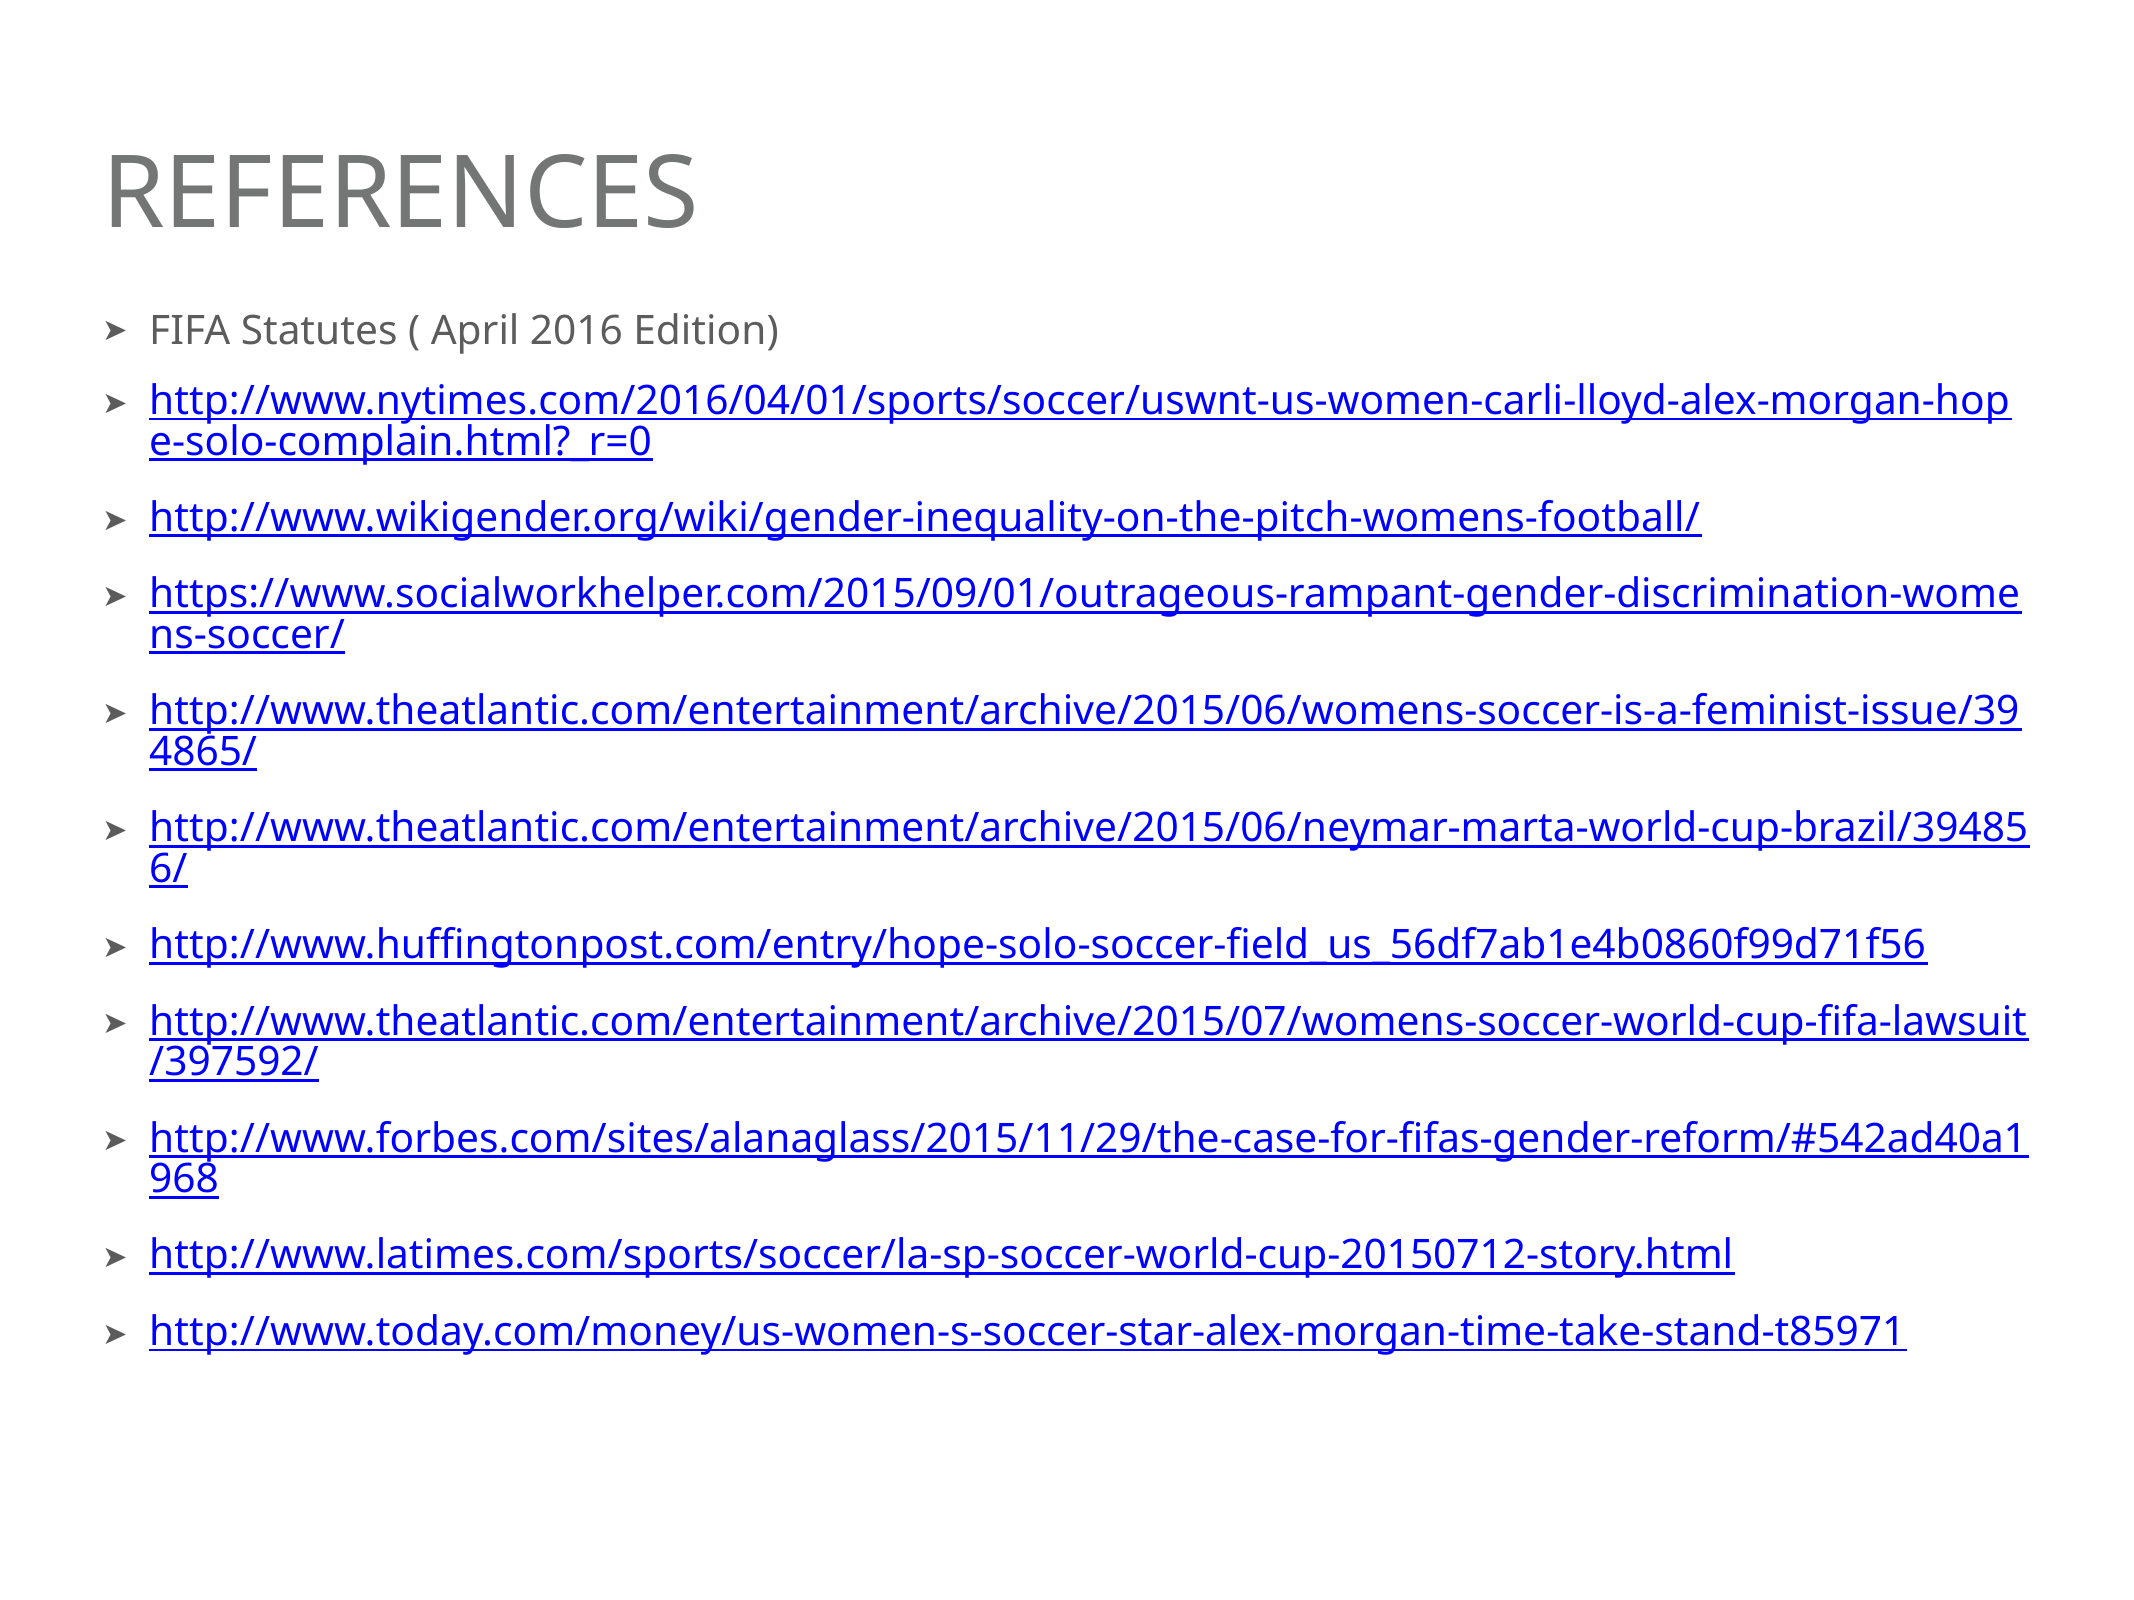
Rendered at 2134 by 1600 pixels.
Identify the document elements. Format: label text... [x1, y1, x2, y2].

title References [93, 118, 2041, 238]
list FIFA Statutes ( April 2016 Edition) http://www.nytimes.com/2016/04/01/sports/soccer/uswnt-us-women-carli-lloyd-alex-morgan-hope-solo-complain.html?_r=0 http://www.wikigender.org/wiki/gender-inequality-on-the-pitch-womens-football/ https://www.socialworkhelper.com/2015/09/01/outrageous-rampant-gender-discrimination-womens-soccer/ http://www.theatlantic.com/entertainment/archive/2015/06/womens-soccer-is-a-feminist-issue/394865/ http://www.theatlantic.com/entertainment/archive/2015/06/neymar-marta-world-cup-brazil/394856/ http://www.huffingtonpost.com/entry/hope-solo-soccer-field_us_56df7ab1e4b0860f99d71f56 http://www.theatlantic.com/entertainment/archive/2015/07/womens-soccer-world-cup-fifa-lawsuit/397592/ http://www.forbes.com/sites/alanaglass/2015/11/29/the-case-for-fifas-gender-reform/#542ad40a1968 http://www.latimes.com/sports/soccer/la-sp-soccer-world-cup-20150712-story.html http://www.today.com/money/us-women-s-soccer-star-alex-morgan-time-take-stand-t85971 [93, 295, 2041, 1482]
